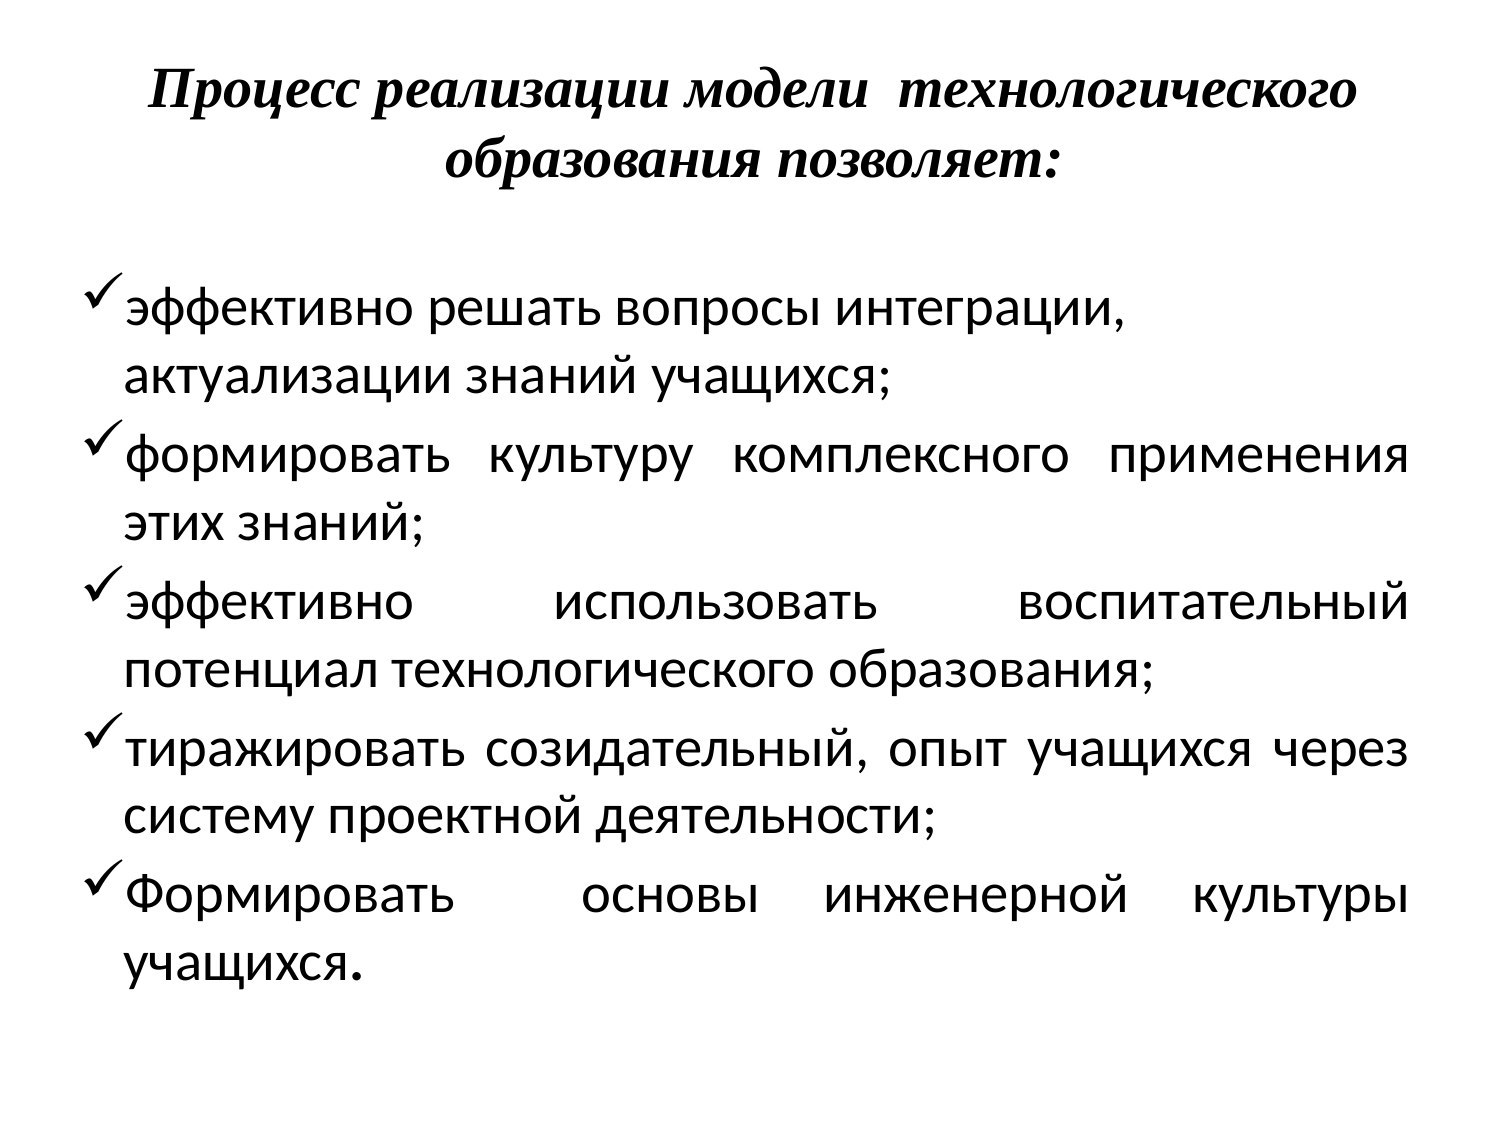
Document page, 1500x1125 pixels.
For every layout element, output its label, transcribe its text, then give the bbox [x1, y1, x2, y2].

list эффективно решать вопросы интеграции, актуализации знаний учащихся; формировать культуру комплексного применения этих знаний; эффективно использовать воспитательный потенциал технологического образования; тиражировать созидательный, опыт учащихся через систему проектной деятельности; Формировать основы инженерной культуры учащихся. [64, 254, 1425, 1005]
title Процесс реализации модели технологического образования позволяет: [41, 54, 1468, 254]
